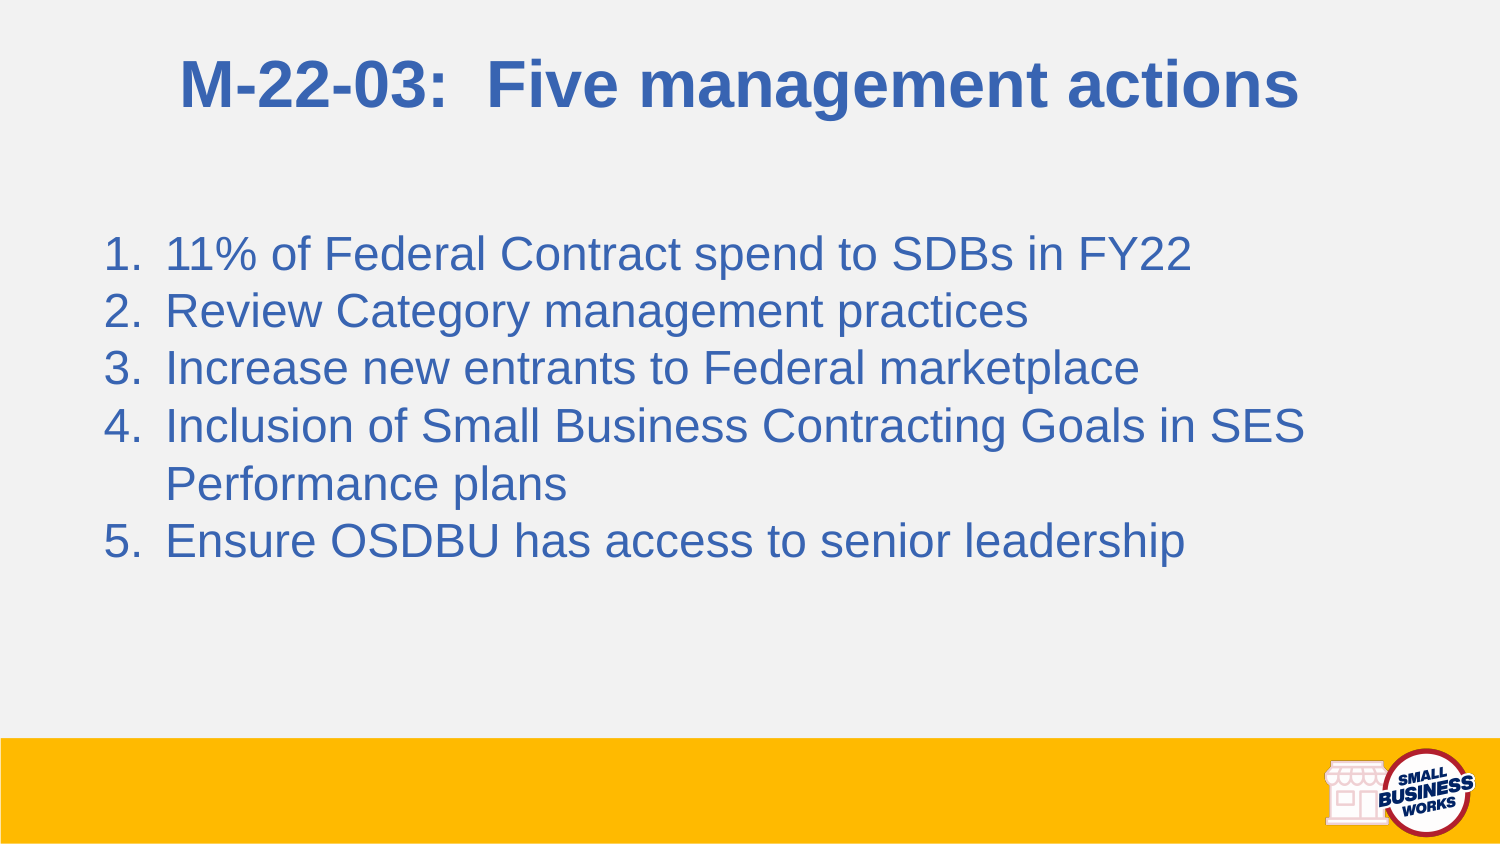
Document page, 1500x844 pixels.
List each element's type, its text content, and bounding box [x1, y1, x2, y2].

picture [1308, 742, 1488, 844]
title M-22-03: Five management actions [75, 33, 1425, 175]
list 11% of Federal Contract spend to SDBs in FY22 Review Category management practices Increase new entrants to Federal marketplace Inclusion of Small Business Contracting Goals in SES Performance plans Ensure OSDBU has access to senior leadership [75, 214, 1425, 688]
